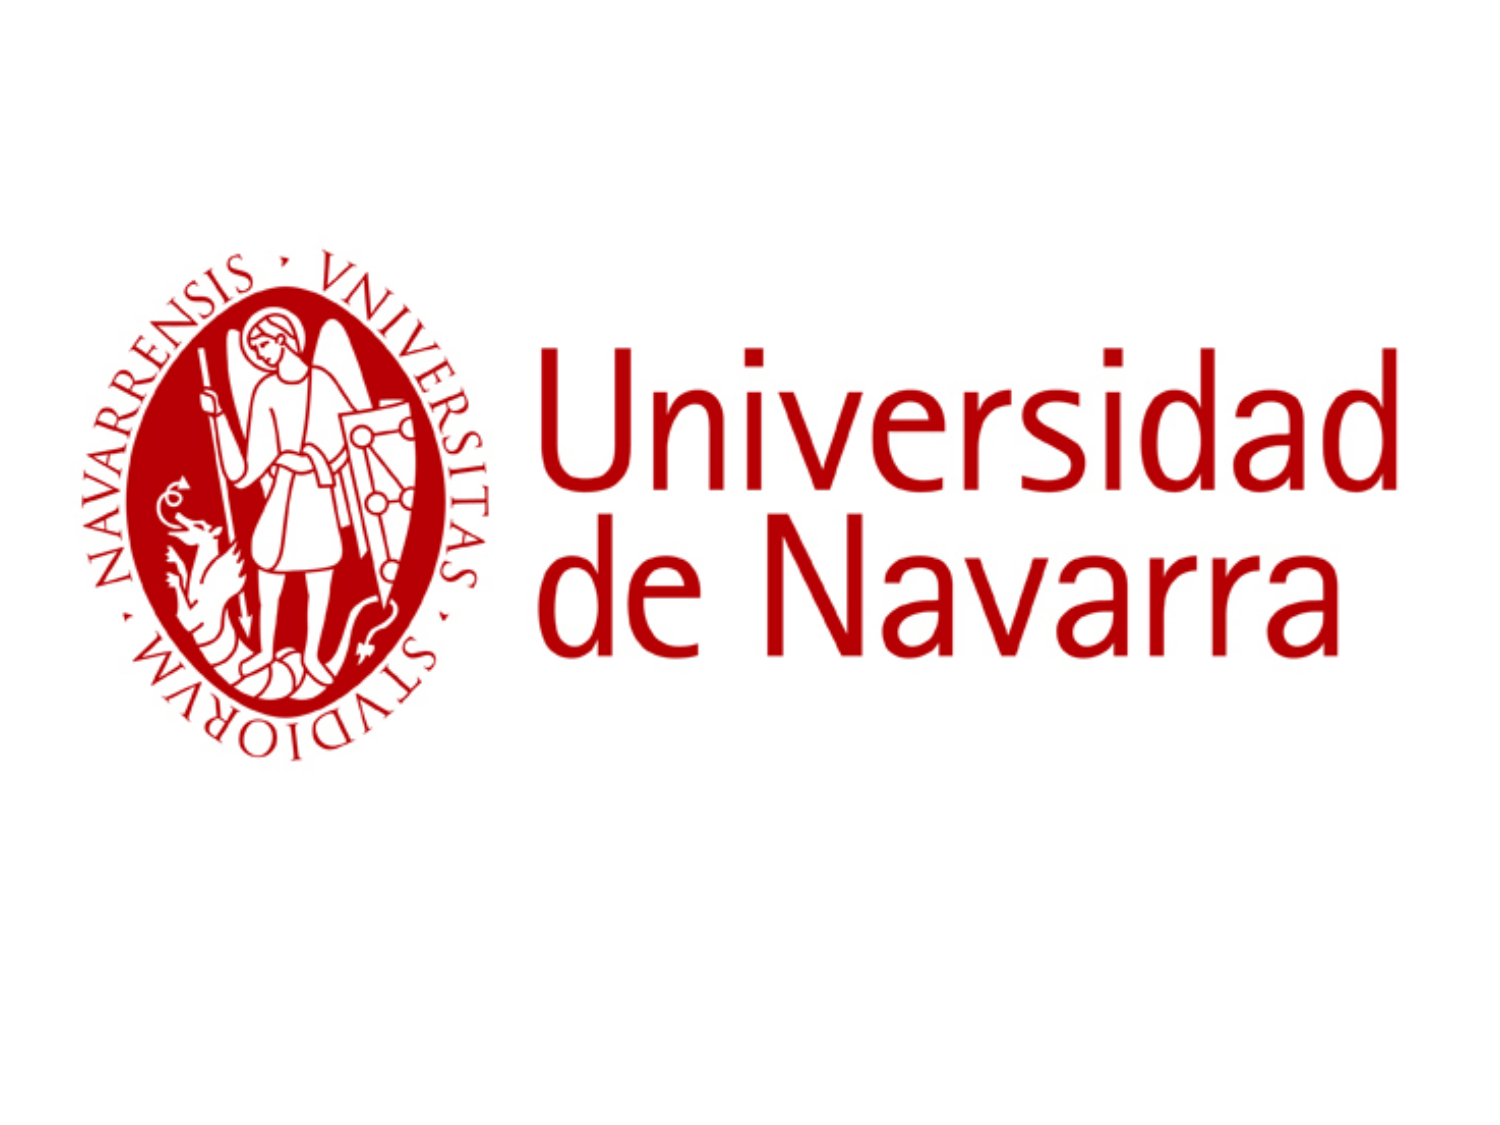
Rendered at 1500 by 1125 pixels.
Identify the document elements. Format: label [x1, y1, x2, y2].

list [70, 234, 1421, 780]
